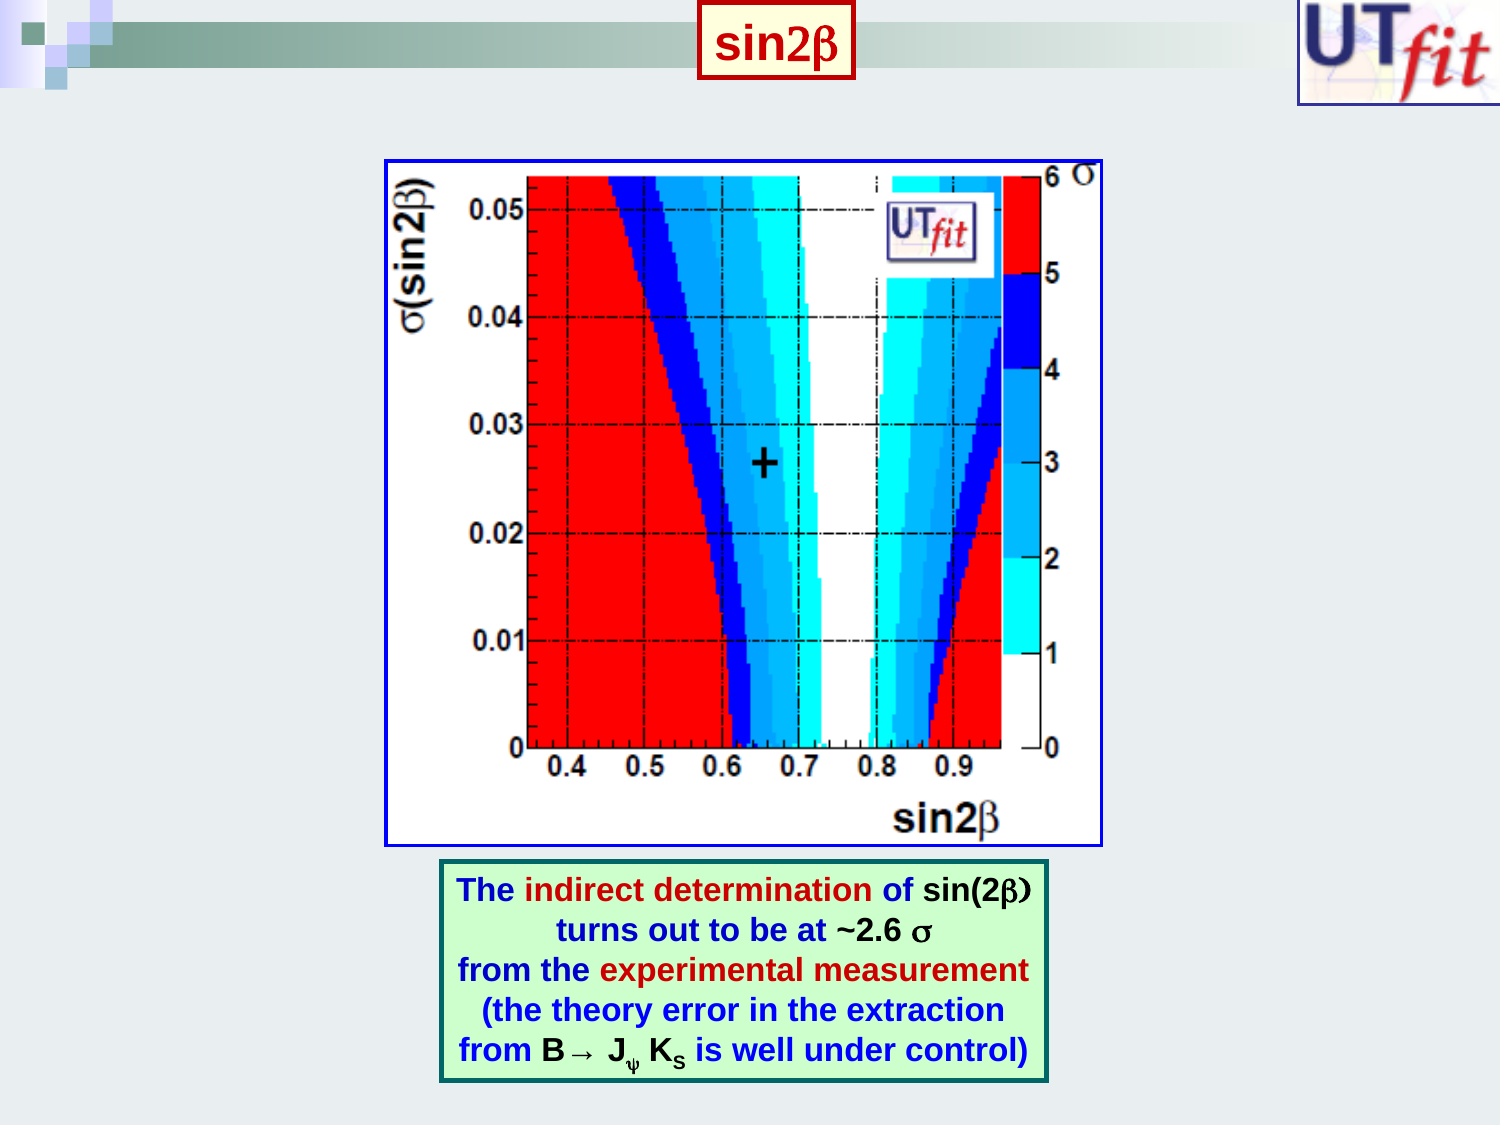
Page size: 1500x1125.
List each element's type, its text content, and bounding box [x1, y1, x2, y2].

text_box sin2b [699, 2, 854, 78]
picture [1299, 0, 1500, 104]
picture [387, 162, 1101, 845]
text_box The indirect determination of sin(2b) turns out to be at ~2.6 s from the experimental measurement (the theory error in the extraction from B→ Jy KS is well under control) [441, 861, 1047, 1081]
